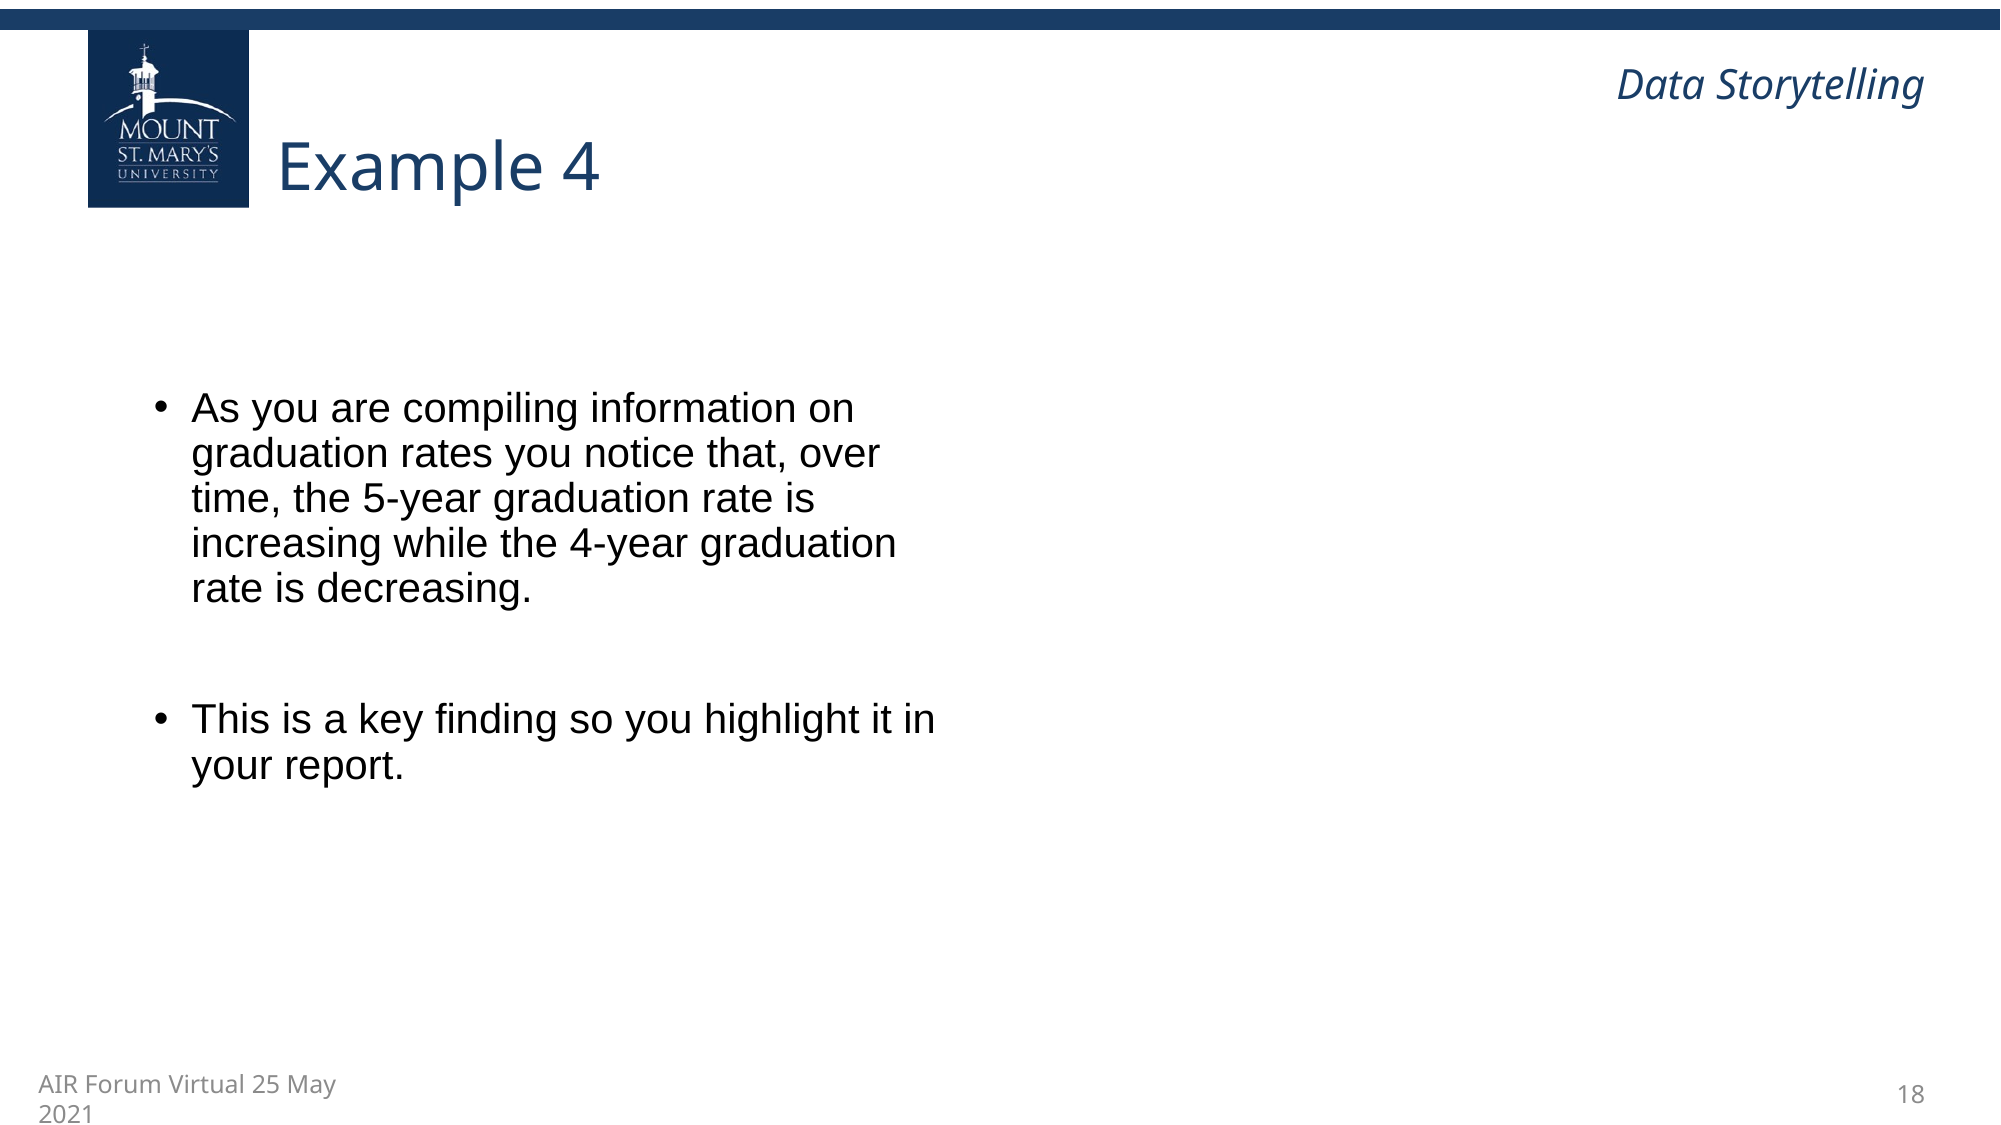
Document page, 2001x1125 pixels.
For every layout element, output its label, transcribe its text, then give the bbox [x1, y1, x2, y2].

title Example 4 [261, 112, 1784, 225]
slide_number 18 [1490, 1065, 1941, 1125]
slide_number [23, 1083, 395, 1114]
list As you are compiling information on graduation rates you notice that, over time, the 5-year graduation rate is increasing while the 4-year graduation rate is decreasing. This is a key finding so you highlight it in your report. [138, 378, 989, 1014]
picture [88, 30, 249, 208]
